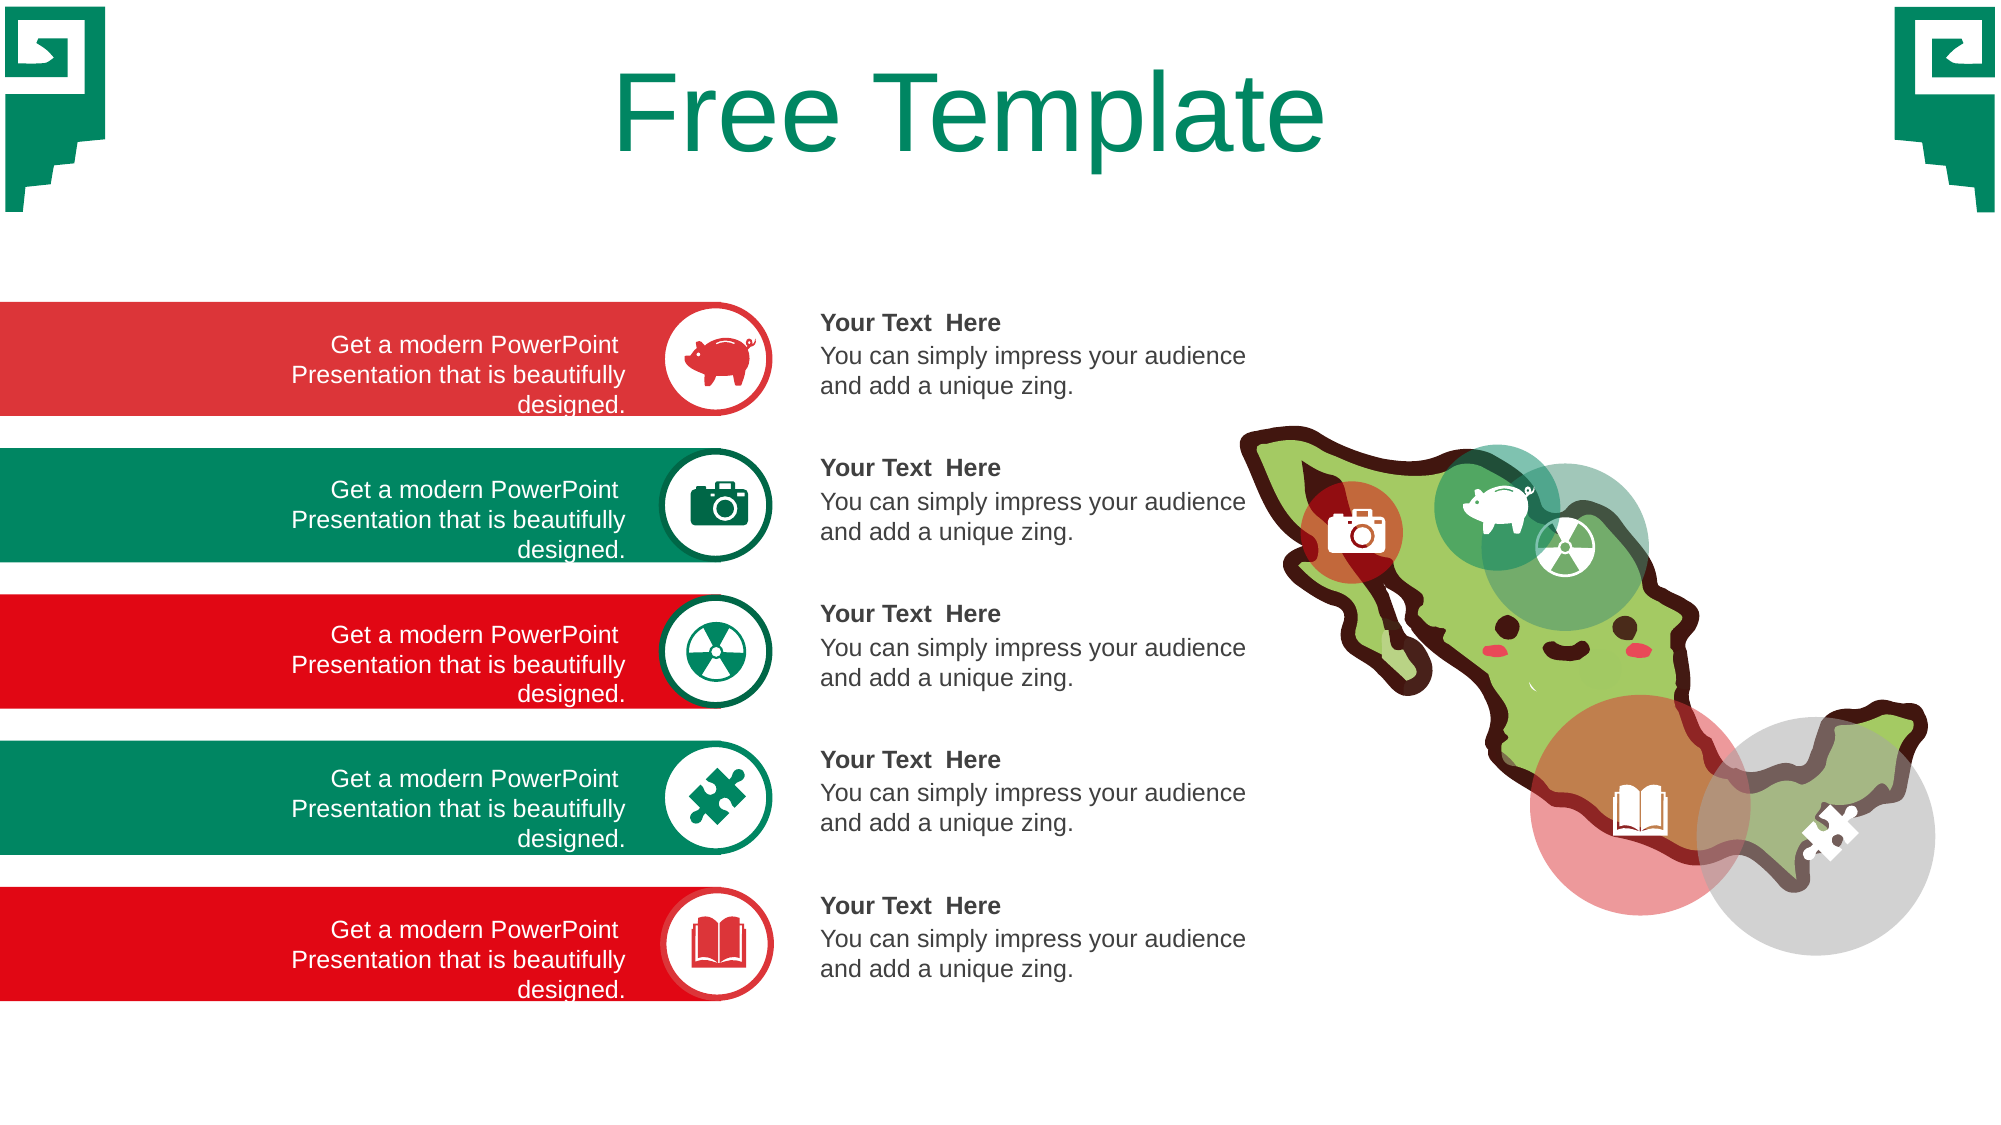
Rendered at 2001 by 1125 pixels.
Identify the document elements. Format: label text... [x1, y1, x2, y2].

text_box [0, 886, 722, 1002]
text_box [0, 740, 722, 856]
text_box [662, 889, 772, 999]
text_box [0, 301, 722, 417]
text_box [660, 596, 771, 707]
text_box Get a modern PowerPoint Presentation that is beautifully designed. [168, 906, 642, 1011]
list Free Template [105, 55, 1835, 175]
text_box [683, 336, 757, 388]
text_box [660, 304, 771, 414]
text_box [805, 590, 1267, 700]
text_box [0, 593, 722, 710]
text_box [805, 298, 1267, 408]
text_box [805, 736, 1267, 846]
text_box [690, 915, 748, 969]
text_box Get a modern PowerPoint Presentation that is beautifully designed. [168, 610, 642, 716]
text_box [1574, 895, 1707, 917]
text_box [0, 447, 722, 563]
text_box [687, 766, 748, 827]
text_box Get a modern PowerPoint Presentation that is beautifully designed. [168, 321, 642, 426]
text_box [805, 882, 1267, 992]
text_box [689, 480, 750, 527]
text_box Get a modern PowerPoint Presentation that is beautifully designed. [168, 755, 642, 861]
text_box [1710, 895, 1921, 957]
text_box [805, 444, 1267, 554]
text_box [660, 450, 771, 560]
text_box Get a modern PowerPoint Presentation that is beautifully designed. [168, 465, 642, 571]
text_box [1930, 797, 1937, 875]
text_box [1235, 422, 1930, 895]
text_box [660, 742, 771, 853]
text_box [685, 620, 748, 683]
